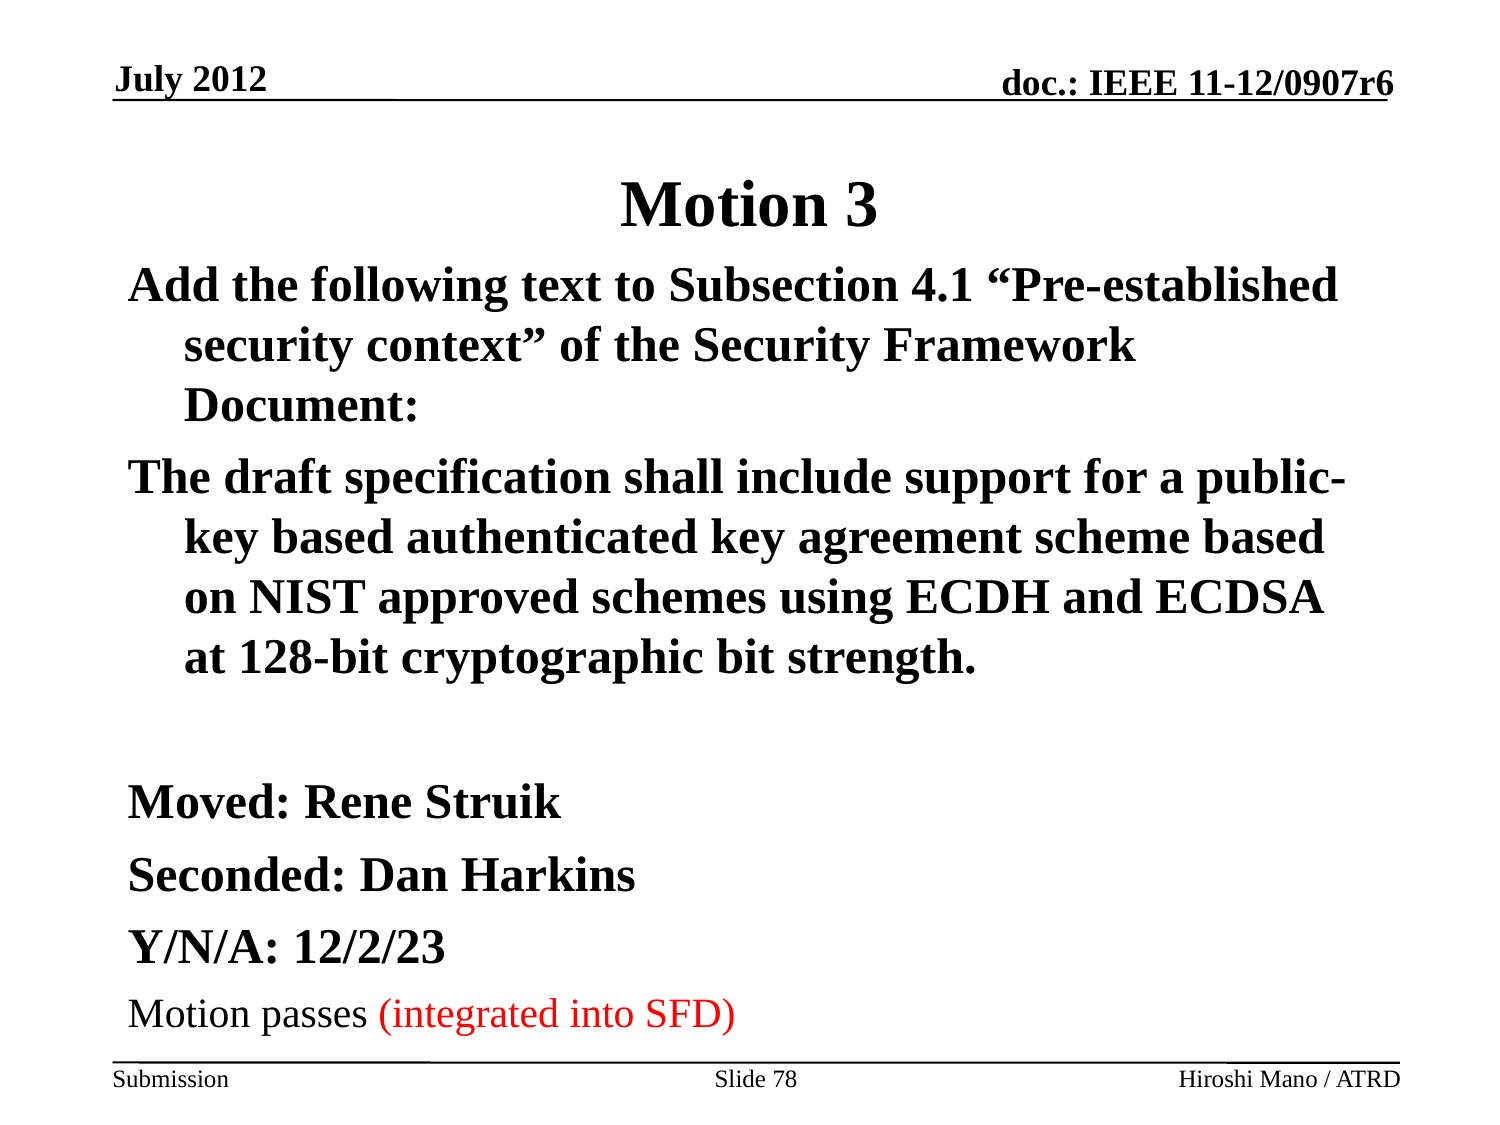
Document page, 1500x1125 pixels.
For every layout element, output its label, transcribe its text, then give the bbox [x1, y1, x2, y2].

footer Hiroshi Mano / ATRD [878, 1061, 1402, 1093]
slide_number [114, 54, 423, 100]
list Add the following text to Subsection 4.1 “Pre-established security context” of the Security Framework Document: The draft specification shall include support for a public-key based authenticated key agreement scheme based on NIST approved schemes using ECDH and ECDSA at 128-bit cryptographic bit strength. Moved: Rene Struik Seconded: Dan Harkins Y/N/A: 12/2/23 Motion passes (integrated into SFD) [112, 243, 1388, 919]
title Motion 3 [112, 112, 1388, 243]
slide_number Slide 78 [712, 1061, 800, 1123]
